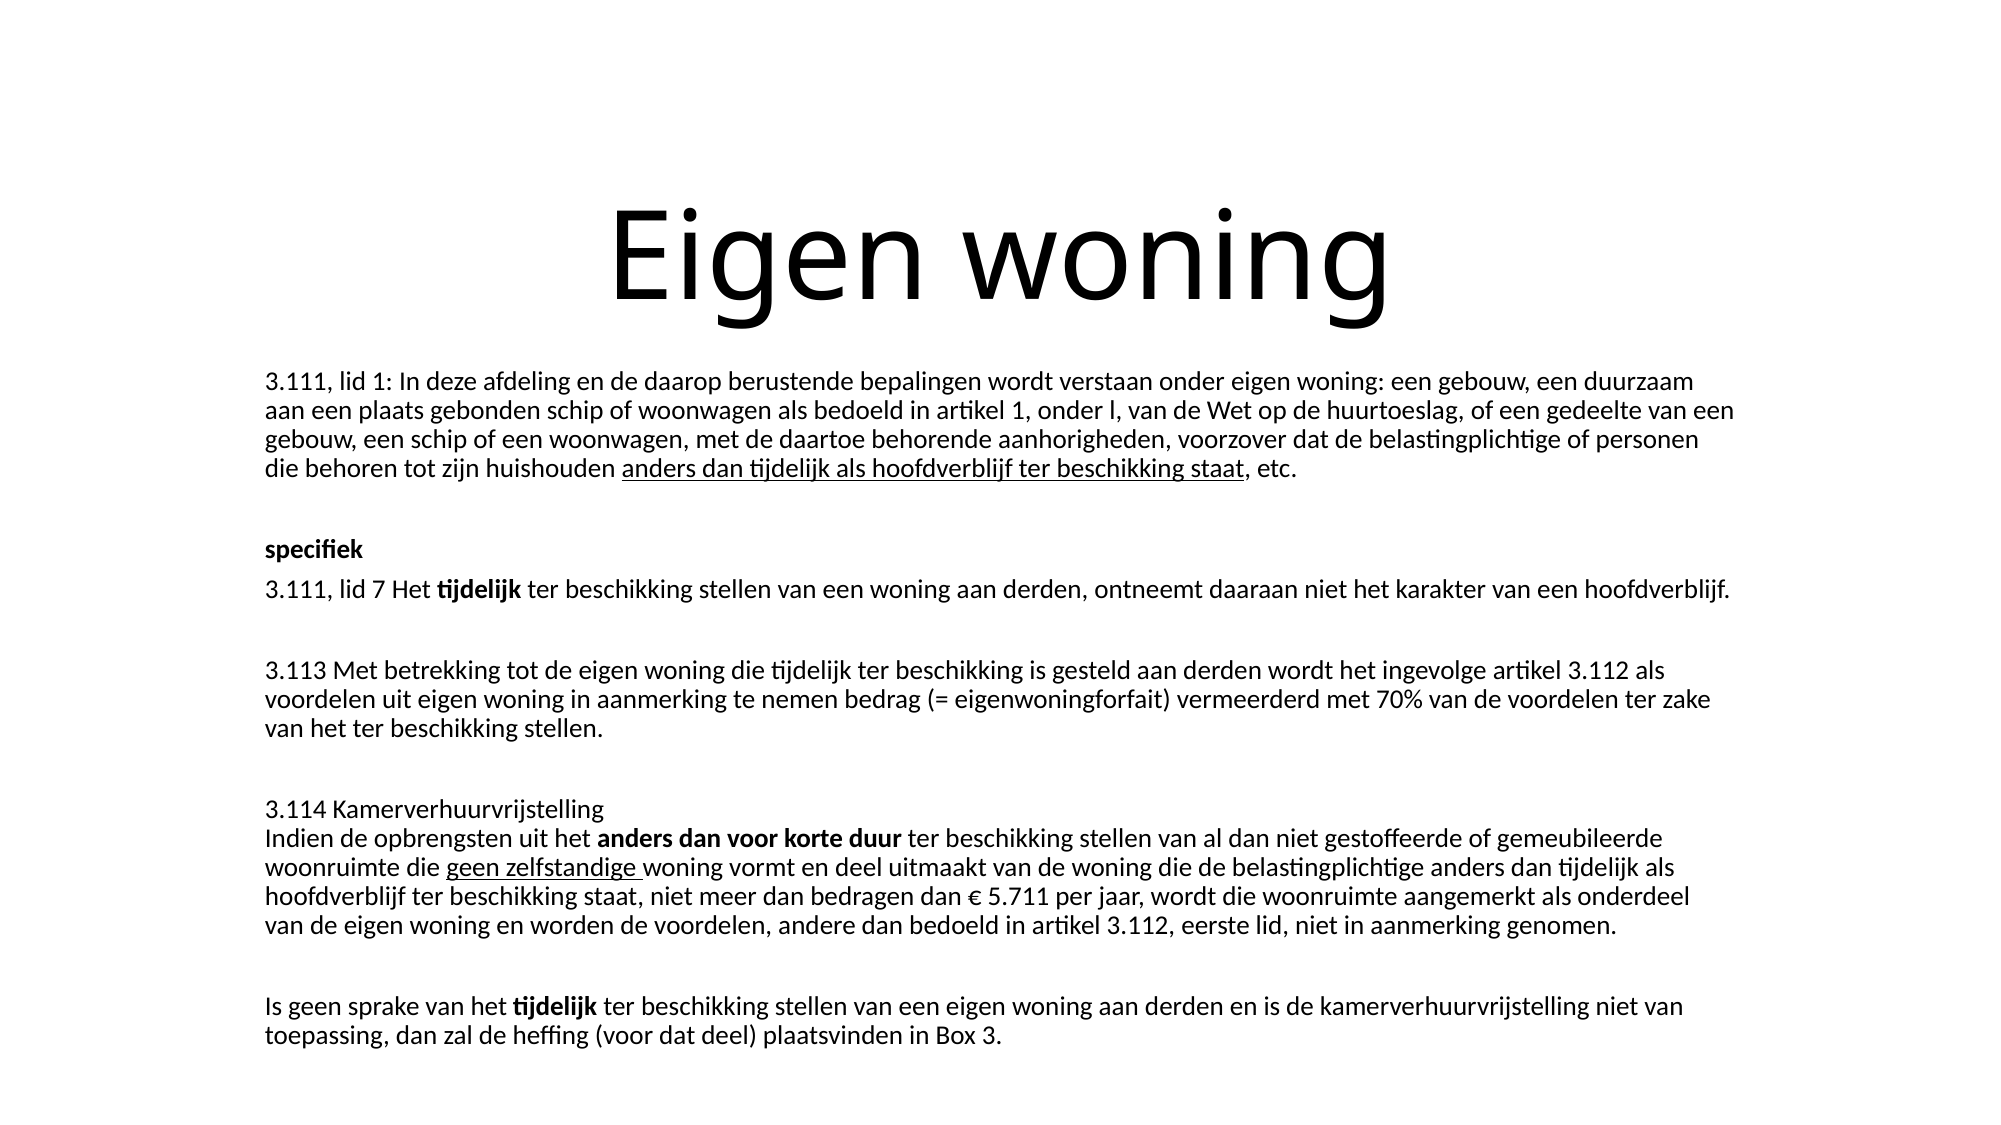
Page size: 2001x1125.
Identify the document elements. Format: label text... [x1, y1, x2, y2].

subtitle 3.111, lid 1: In deze afdeling en de daarop berustende bepalingen wordt verstaan onder eigen woning: een gebouw, een duurzaam aan een plaats gebonden schip of woonwagen als bedoeld in artikel 1, onder l, van de Wet op de huurtoeslag, of een gedeelte van een gebouw, een schip of een woonwagen, met de daartoe behorende aanhorigheden, voorzover dat de belastingplichtige of personen die behoren tot zijn huishouden anders dan tijdelijk als hoofdverblijf ter beschikking staat, etc. specifiek 3.111, lid 7 Het tijdelijk ter beschikking stellen van een woning aan derden, ontneemt daaraan niet het karakter van een hoofdverblijf. 3.113 Met betrekking tot de eigen woning die tijdelijk ter beschikking is gesteld aan derden wordt het ingevolge artikel 3.112 als voordelen uit eigen woning in aanmerking te nemen bedrag (= eigenwoningforfait) vermeerderd met 70% van de voordelen ter zake van het ter beschikking stellen. 3.114 Kamerverhuurvrijstelling Indien de opbrengsten uit het anders dan voor korte duur ter beschikking stellen van al dan niet gestoffeerde of gemeubileerde woonruimte die geen zelfstandige woning vormt en deel uitmaakt van de woning die de belastingplichtige anders dan tijdelijk als hoofdverblijf ter beschikking staat, niet meer dan bedragen dan € 5.711 per jaar, wordt die woonruimte aangemerkt als onderdeel van de eigen woning en worden de voordelen, andere dan bedoeld in artikel 3.112, eerste lid, niet in aanmerking genomen. Is geen sprake van het tijdelijk ter beschikking stellen van een eigen woning aan derden en is de kamerverhuurvrijstelling niet van toepassing, dan zal de heffing (voor dat deel) plaatsvinden in Box 3. [249, 359, 1750, 1096]
title Eigen woning [249, 184, 1750, 334]
